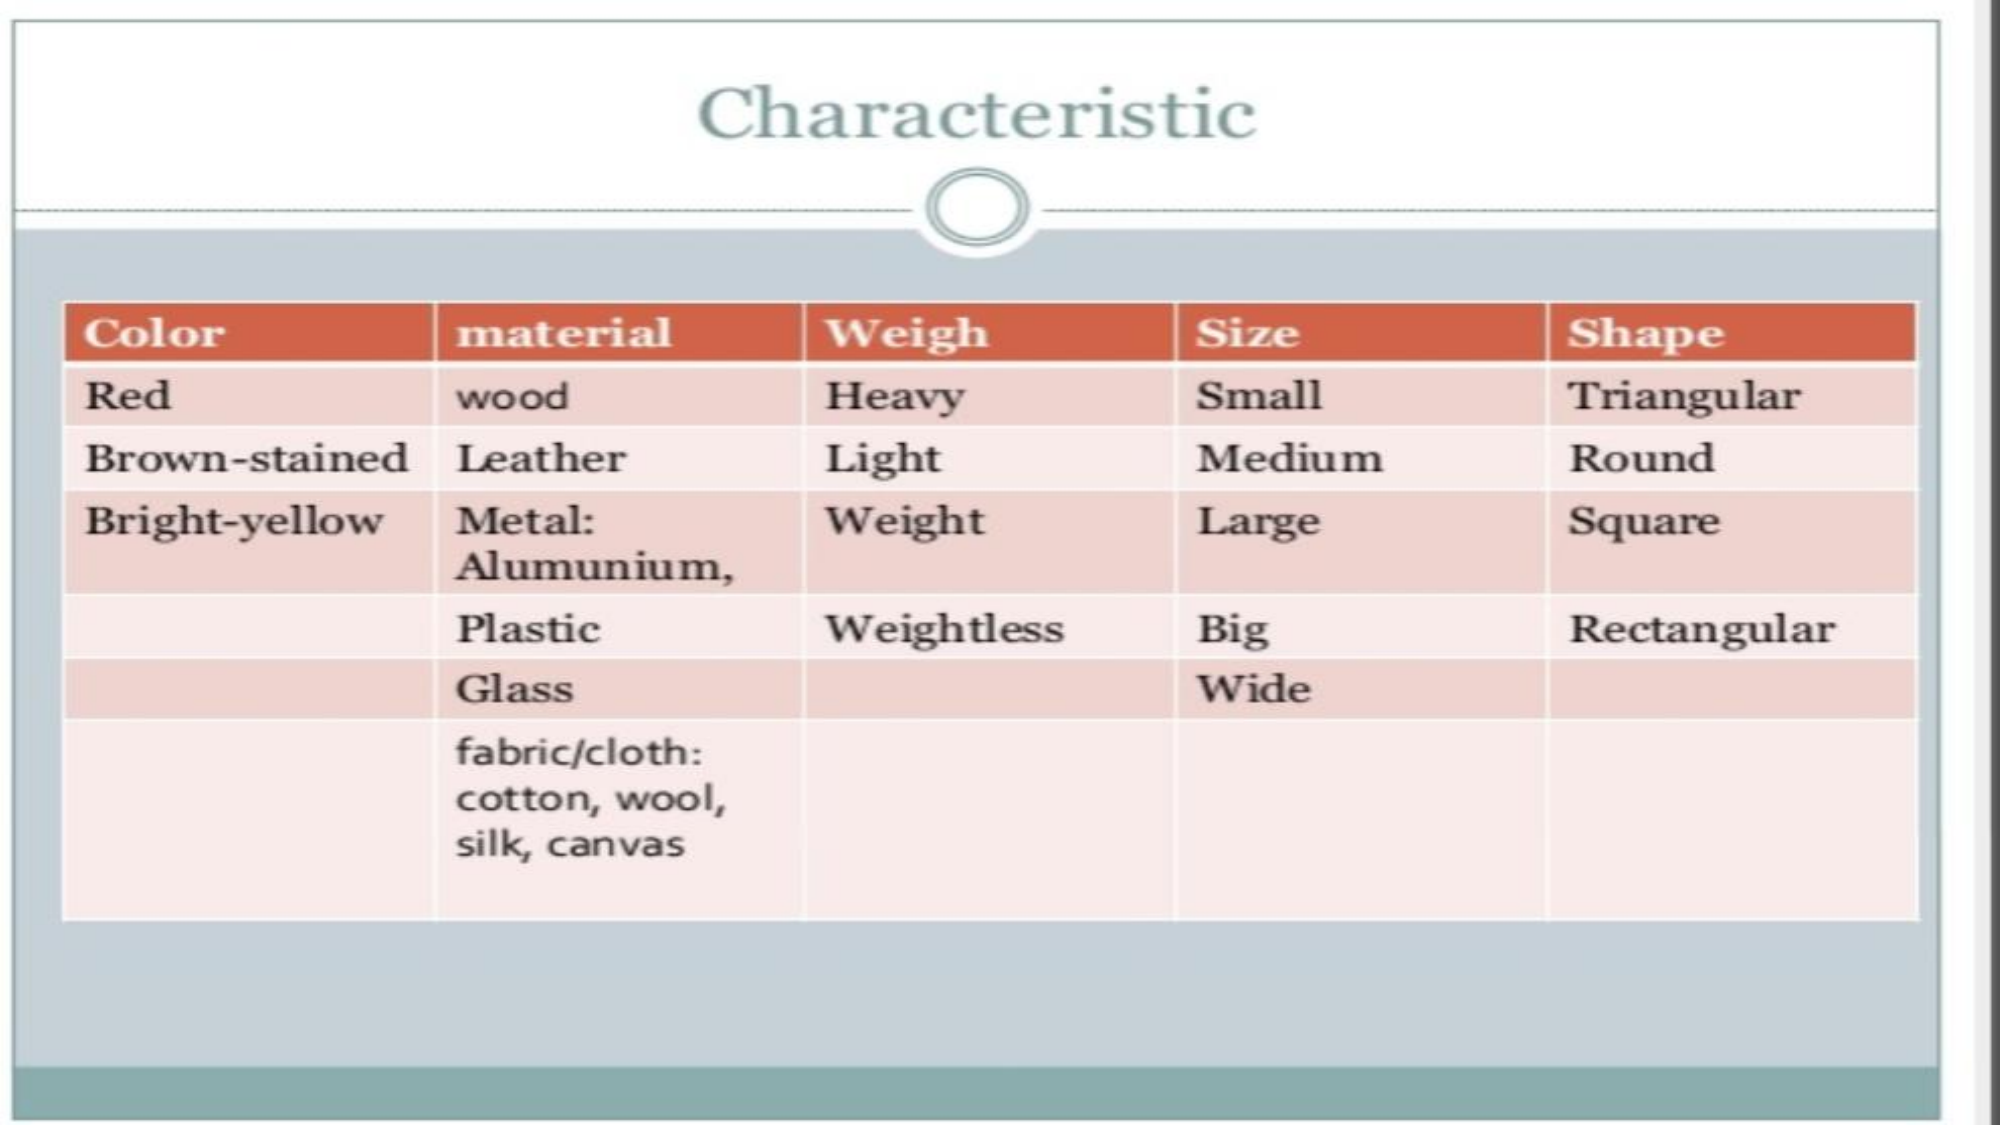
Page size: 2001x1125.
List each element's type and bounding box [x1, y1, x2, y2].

list [0, 0, 2000, 1125]
